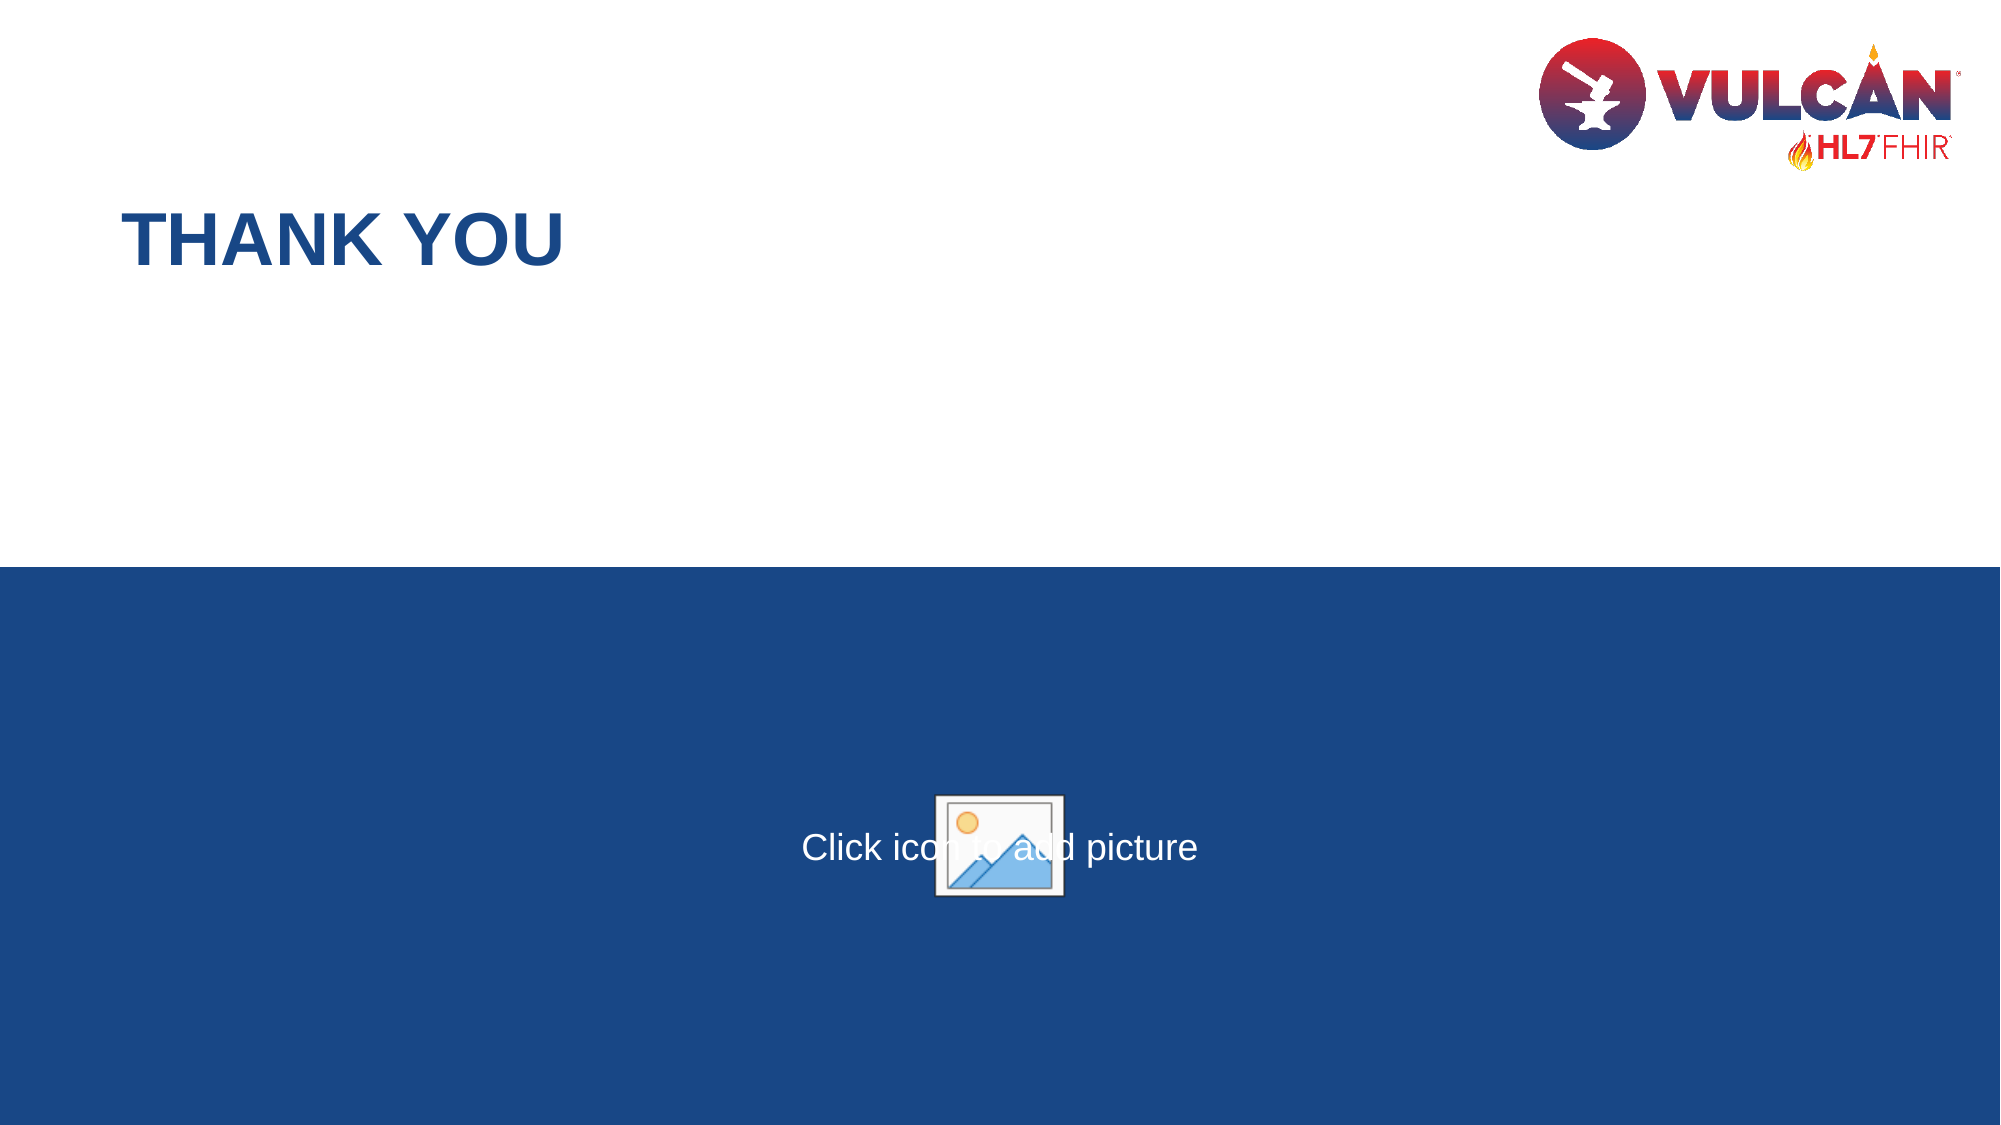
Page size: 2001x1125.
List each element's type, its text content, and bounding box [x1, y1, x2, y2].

picture [1539, 38, 1961, 171]
picture [0, 566, 2000, 1125]
list THANK YOU [121, 201, 1880, 492]
